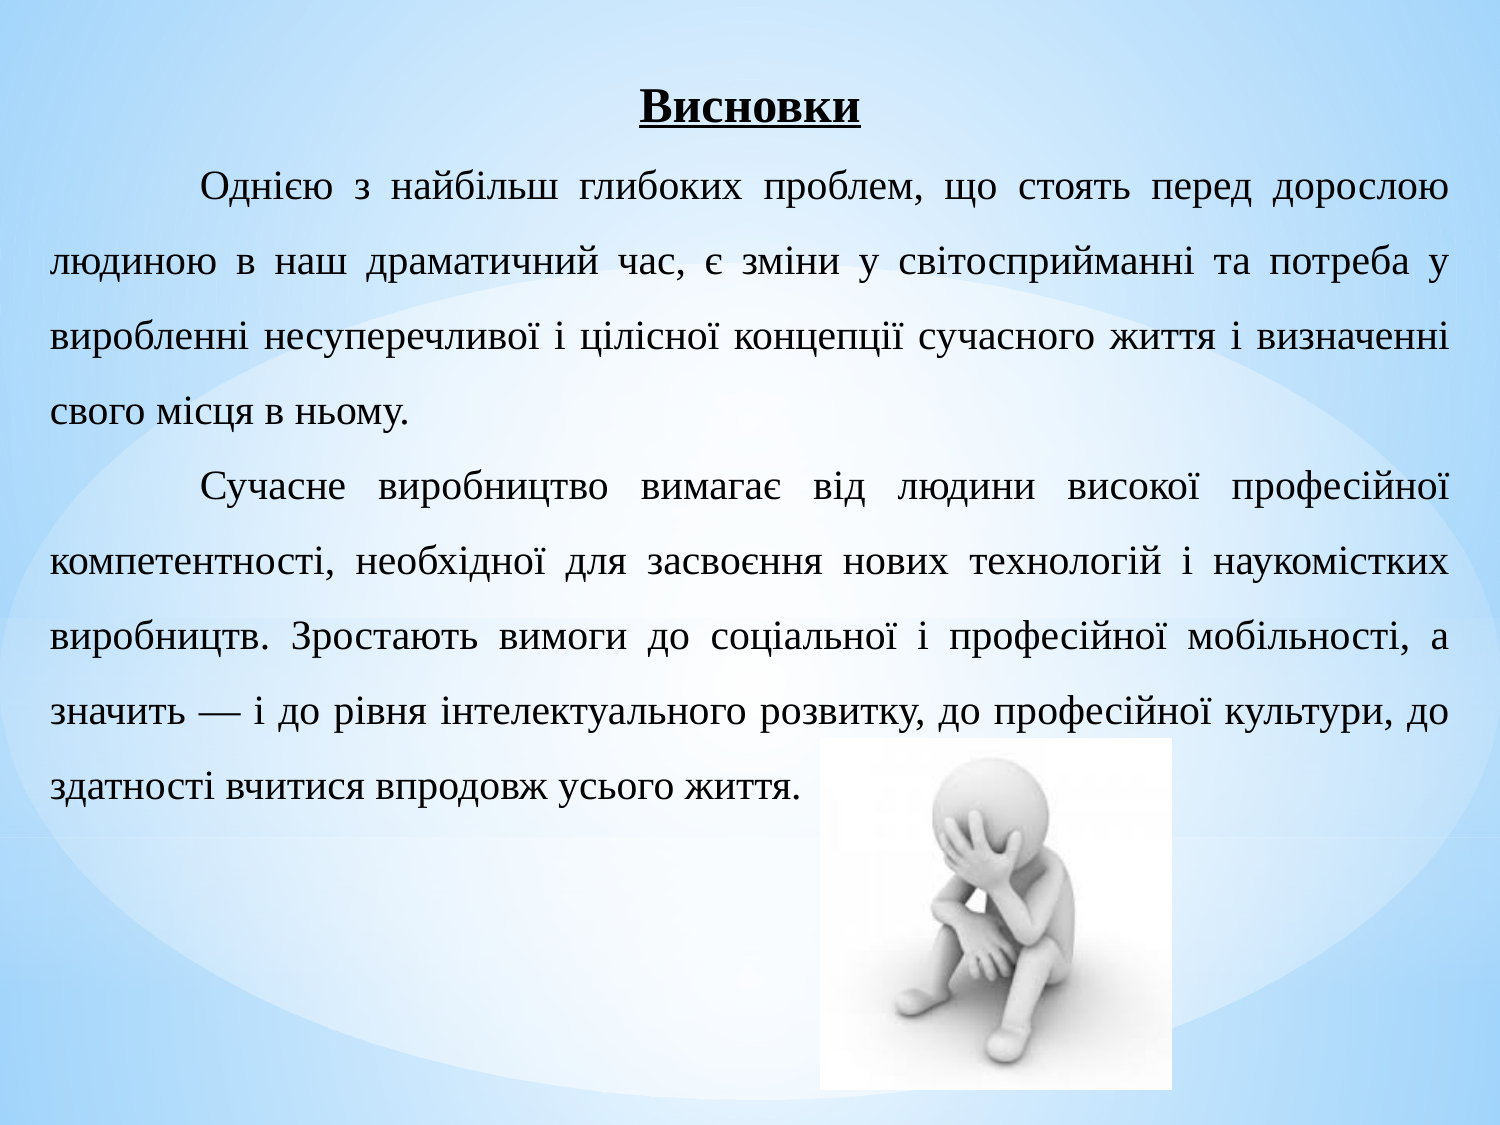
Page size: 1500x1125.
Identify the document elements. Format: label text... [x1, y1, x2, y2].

picture [820, 738, 1173, 1091]
text_box Висновки Однією з найбільш глибоких проблем, що стоять перед дорослою людиною в наш драматичний час, є зміни у світосприйманні та потреба у виробленні несуперечливої і цілісної концепції сучасного життя і визначенні свого місця в ньому. Сучасне виробництво вимагає від людини високої професійної компетентності, необхідної для засвоєння нових технологій і наукомістких виробництв. Зростають вимоги до соціальної і професійної мобільності, а значить — і до рівня інтелектуального розвитку, до професійної культури, до здатності вчитися впродовж усього життя. [35, 35, 1465, 815]
